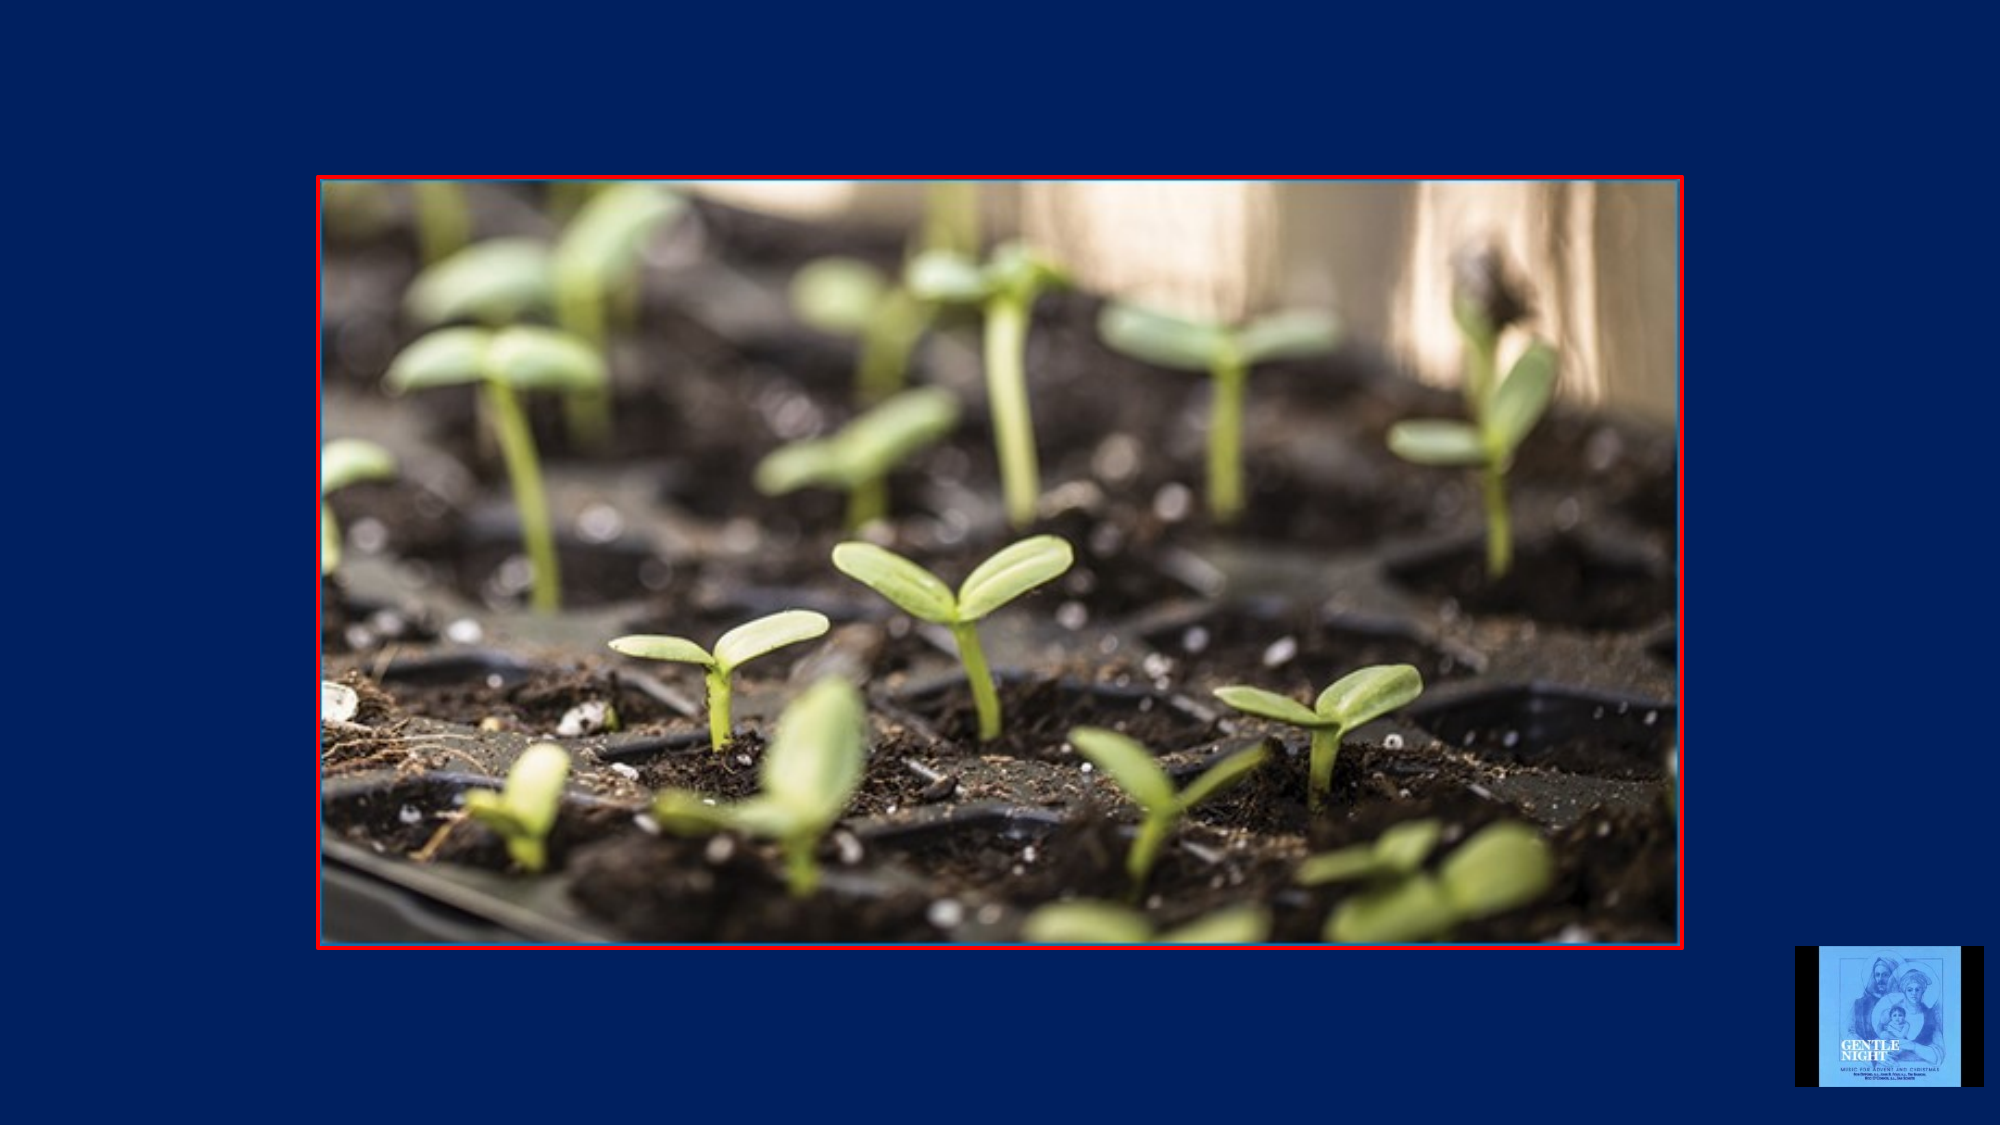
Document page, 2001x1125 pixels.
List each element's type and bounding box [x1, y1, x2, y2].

text_box [1794, 945, 1985, 1088]
picture [320, 179, 1680, 946]
text_box [0, 0, 2000, 1125]
